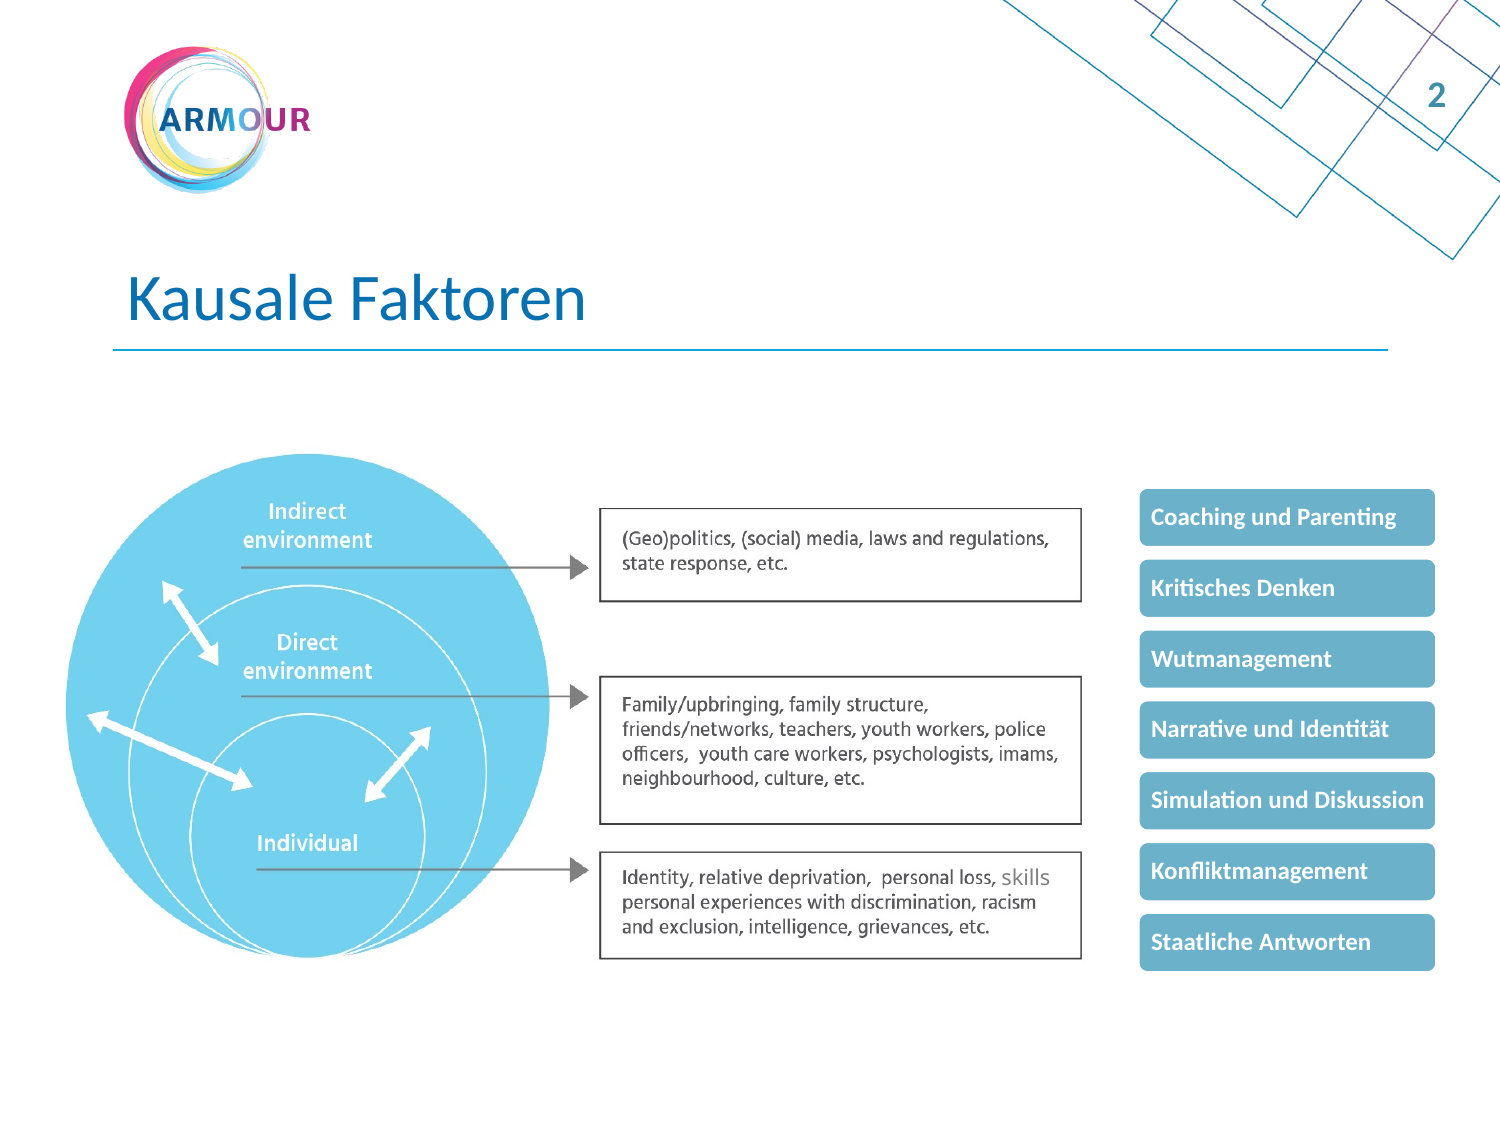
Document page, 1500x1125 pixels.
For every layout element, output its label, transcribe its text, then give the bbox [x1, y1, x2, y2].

picture [112, 39, 323, 200]
text_box 2 [1412, 62, 1462, 123]
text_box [1137, 484, 1438, 976]
title Kausale Faktoren [112, 237, 1388, 350]
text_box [24, 387, 1126, 1031]
picture [912, 0, 1500, 316]
